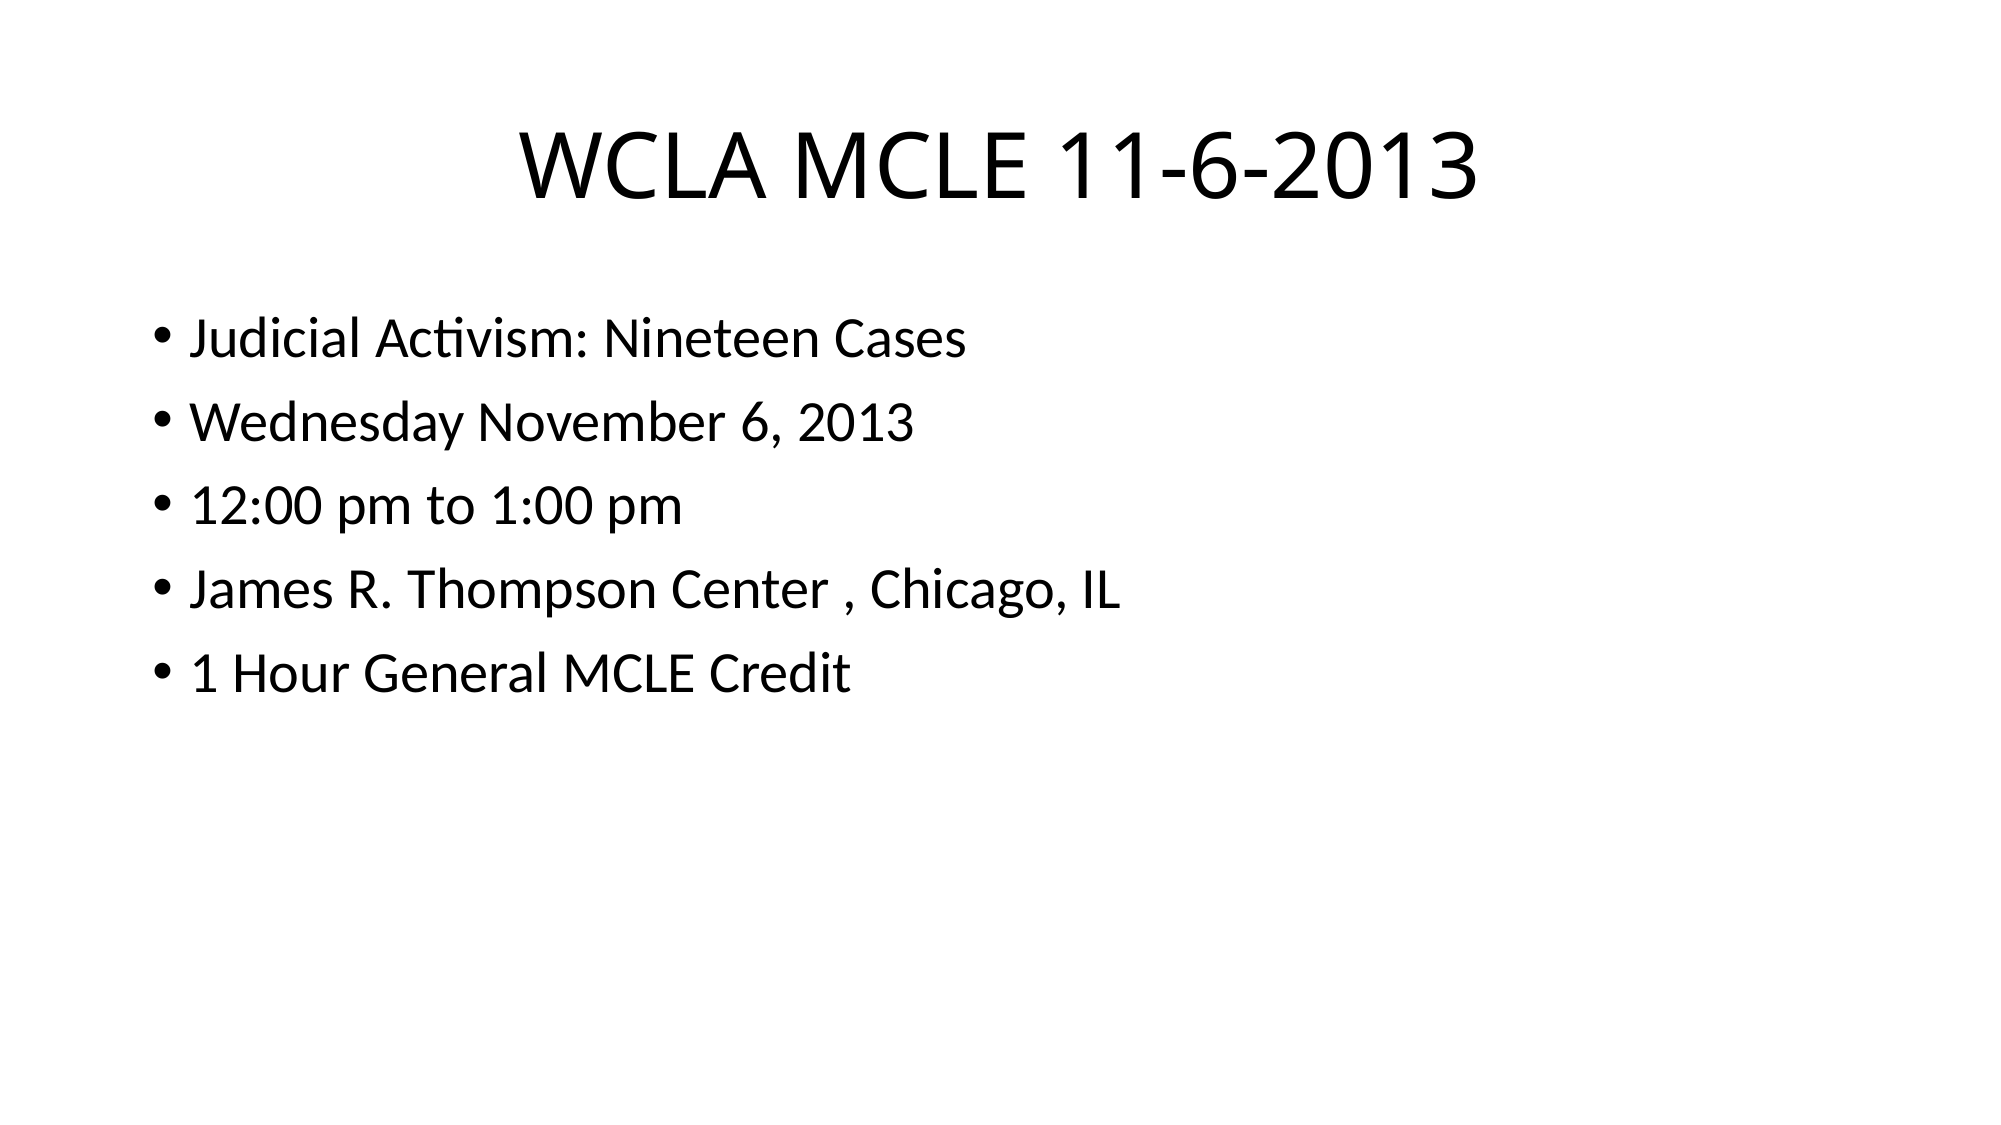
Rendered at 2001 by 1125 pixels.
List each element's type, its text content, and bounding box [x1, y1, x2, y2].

list Judicial Activism: Nineteen Cases Wednesday November 6, 2013 12:00 pm to 1:00 pm James R. Thompson Center , Chicago, IL 1 Hour General MCLE Credit [137, 299, 1863, 1014]
title WCLA MCLE 11-6-2013 [137, 59, 1863, 278]
